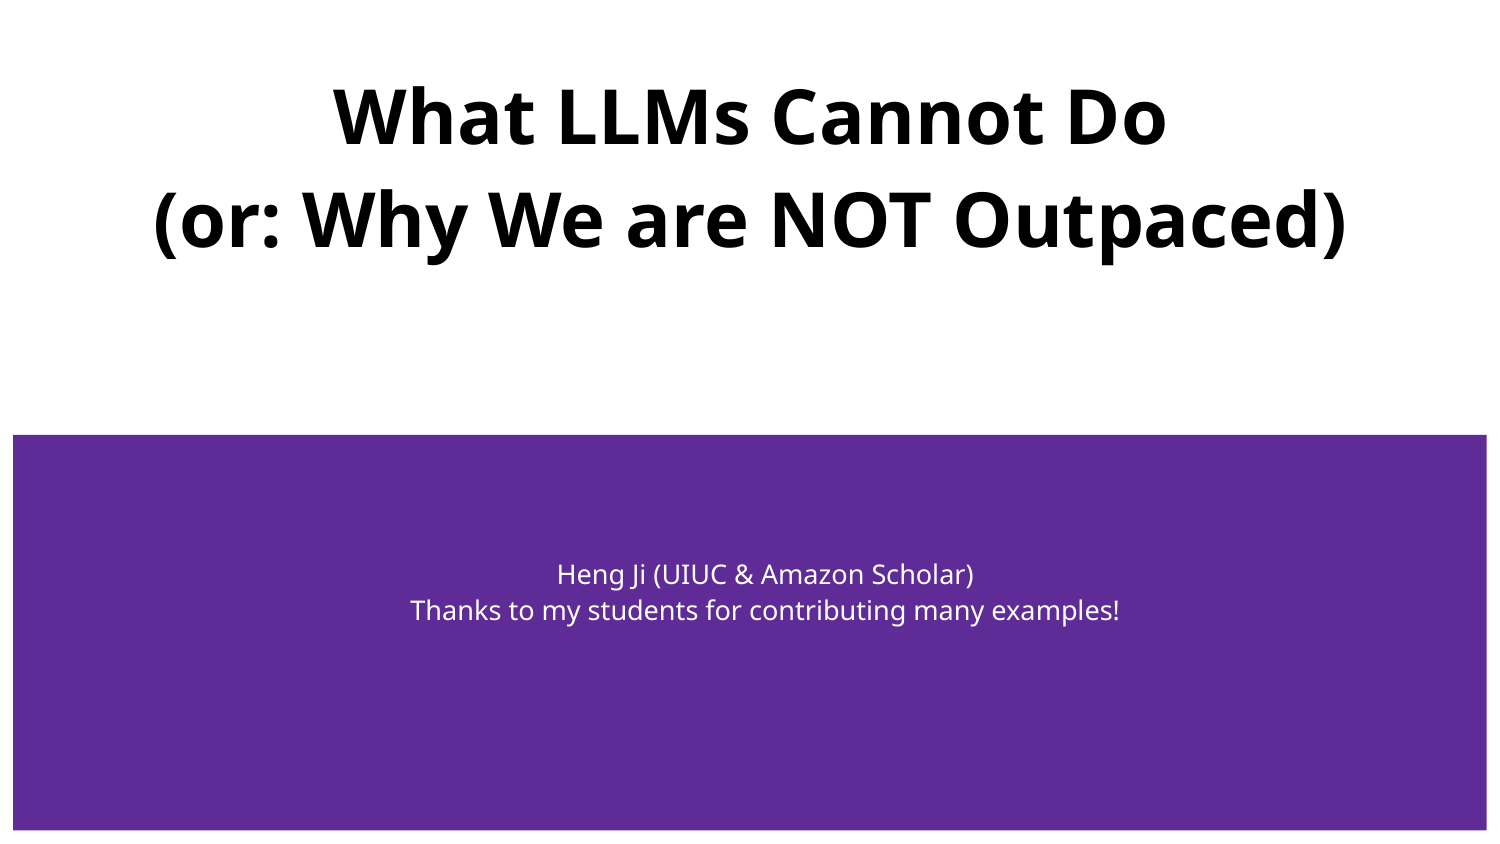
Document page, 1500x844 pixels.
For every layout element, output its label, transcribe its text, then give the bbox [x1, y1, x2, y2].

title What LLMs Cannot Do (or: Why We are NOT Outpaced) [79, 43, 1423, 286]
subtitle Heng Ji (UIUC & Amazon Scholar) Thanks to my students for contributing many examples! [93, 503, 1437, 645]
